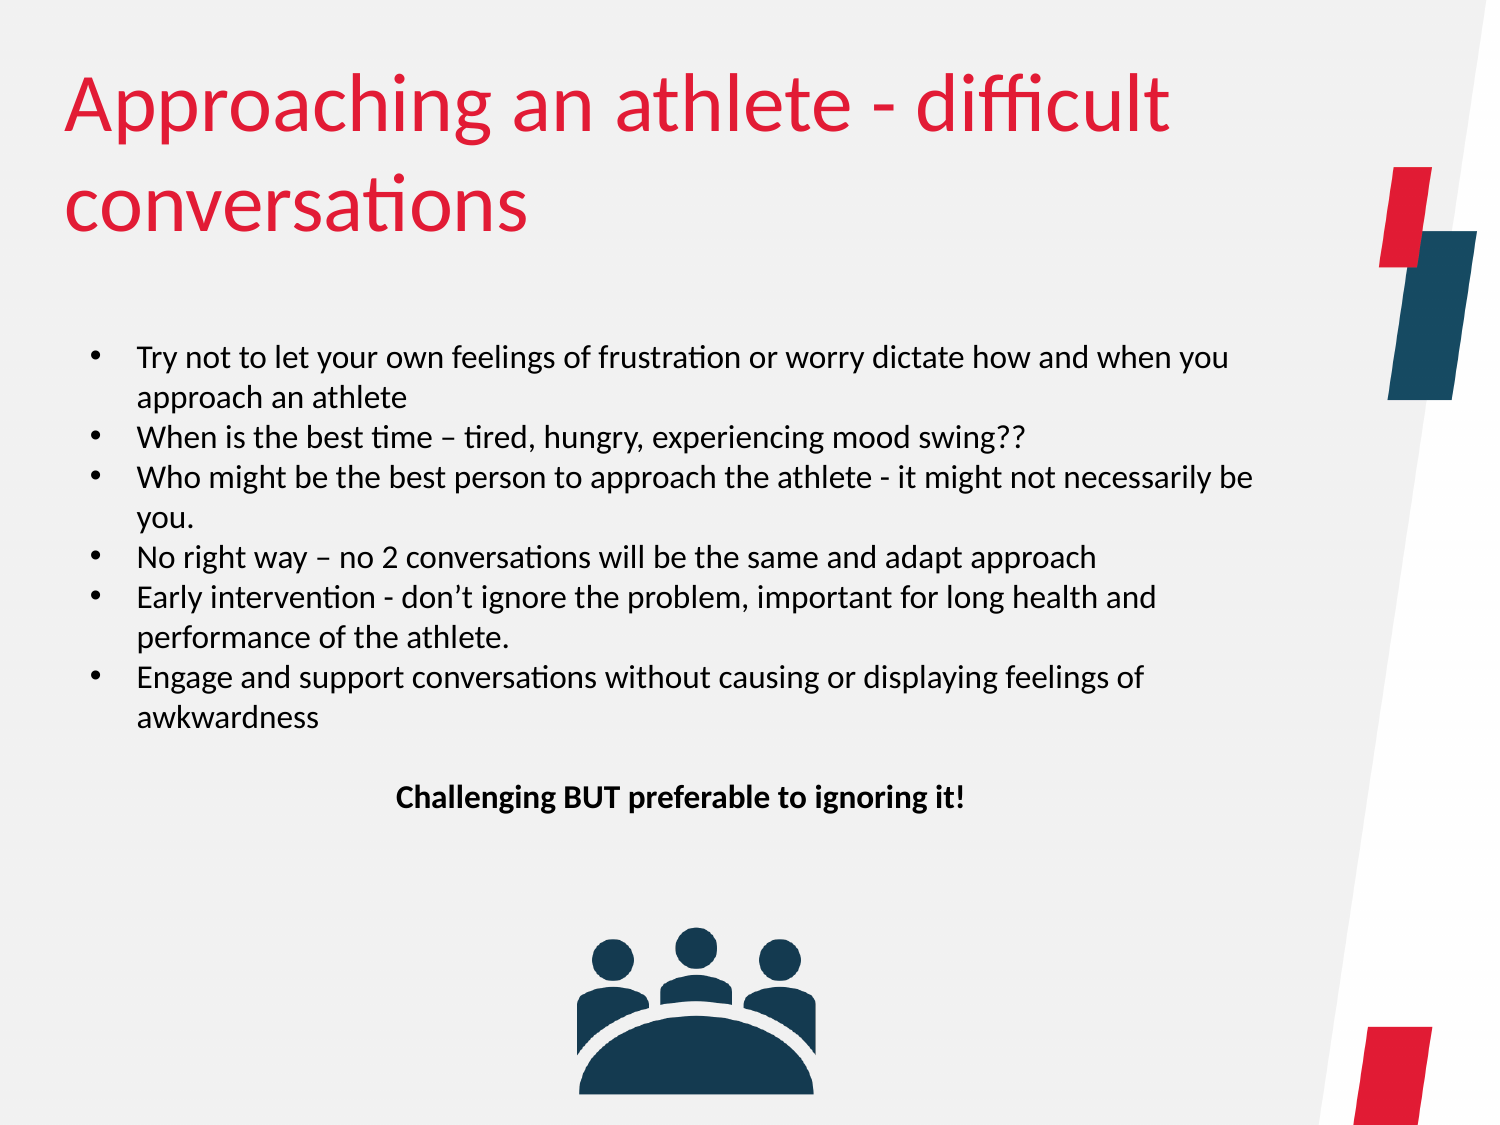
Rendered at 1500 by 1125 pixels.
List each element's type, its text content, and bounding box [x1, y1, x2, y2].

text_box Try not to let your own feelings of frustration or worry dictate how and when you approach an athlete When is the best time – tired, hungry, experiencing mood swing?? Who might be the best person to approach the athlete - it might not necessarily be you. No right way – no 2 conversations will be the same and adapt approach Early intervention - don’t ignore the problem, important for long health and performance of the athlete. Engage and support conversations without causing or displaying feelings of awkwardness Challenging BUT preferable to ignoring it! [0, 328, 1310, 822]
picture [0, 0, 1500, 1125]
text_box Approaching an athlete - difficult conversations [49, 40, 1342, 256]
